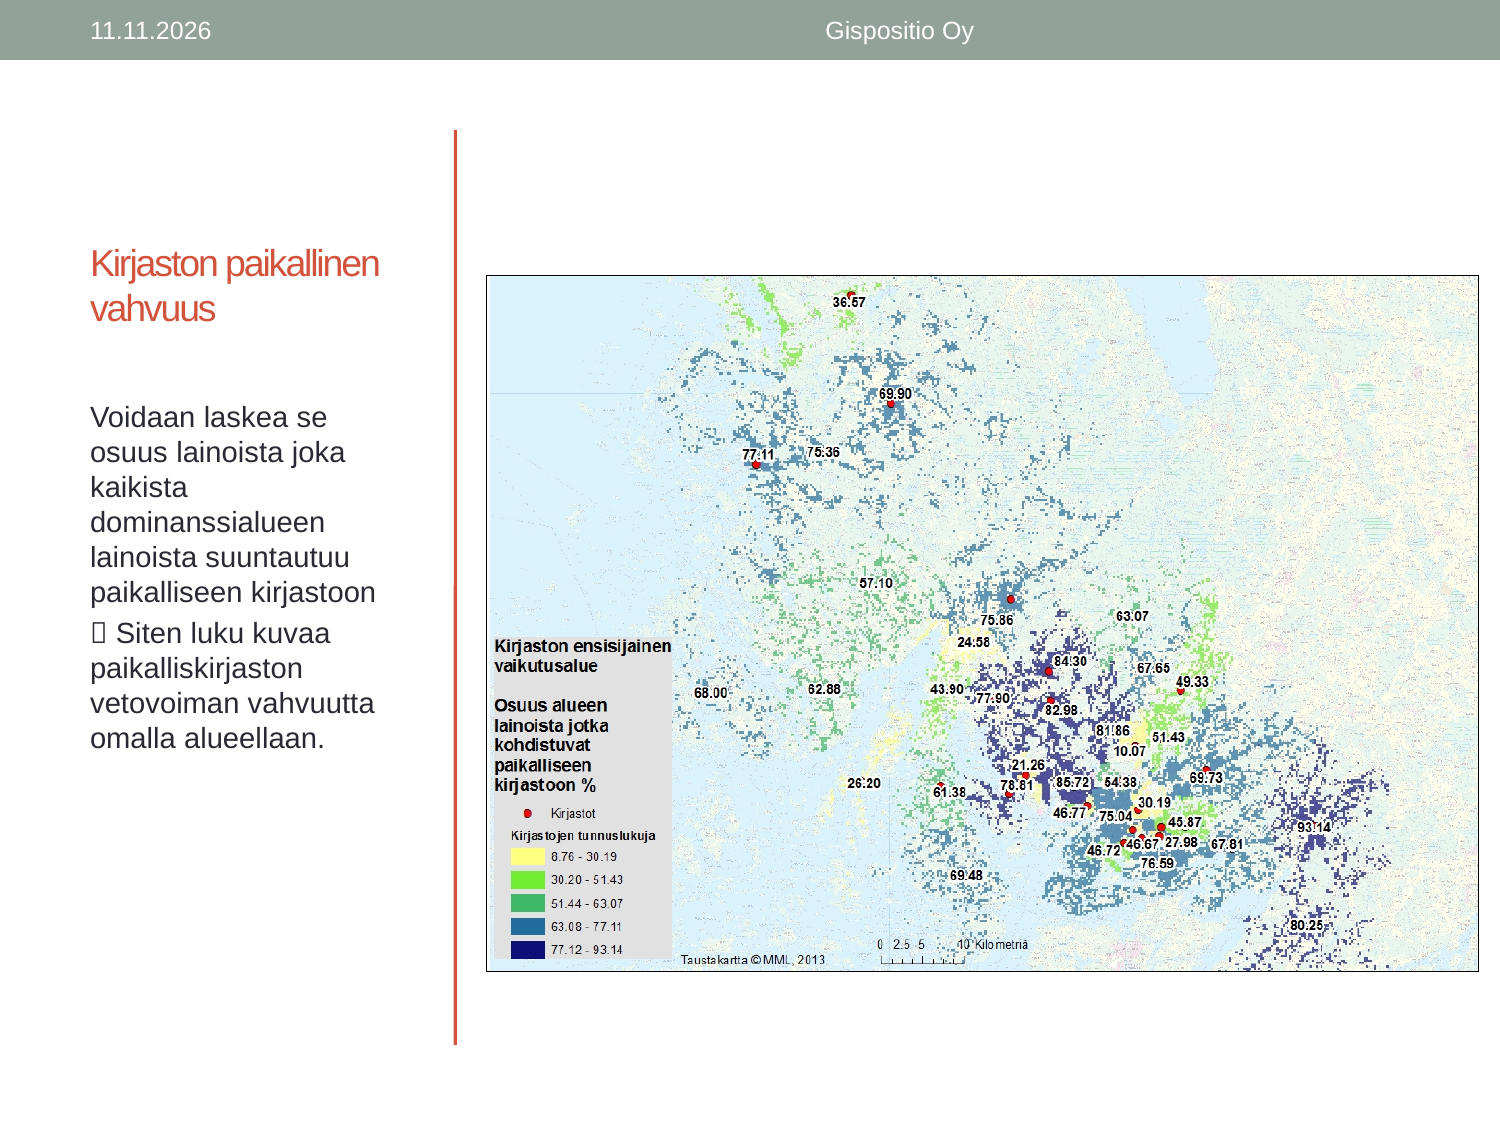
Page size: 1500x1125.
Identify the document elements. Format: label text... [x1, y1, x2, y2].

footer Gispositio Oy [562, 3, 1238, 57]
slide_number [75, 3, 550, 57]
title Kirjaston paikallinen vahvuus [75, 129, 426, 337]
list Voidaan laskea se osuus lainoista joka kaikista dominanssialueen lainoista suuntautuu paikalliseen kirjastoon  Siten luku kuvaa paikalliskirjaston vetovoiman vahvuutta omalla alueellaan. [75, 349, 426, 1046]
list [465, 255, 1500, 988]
